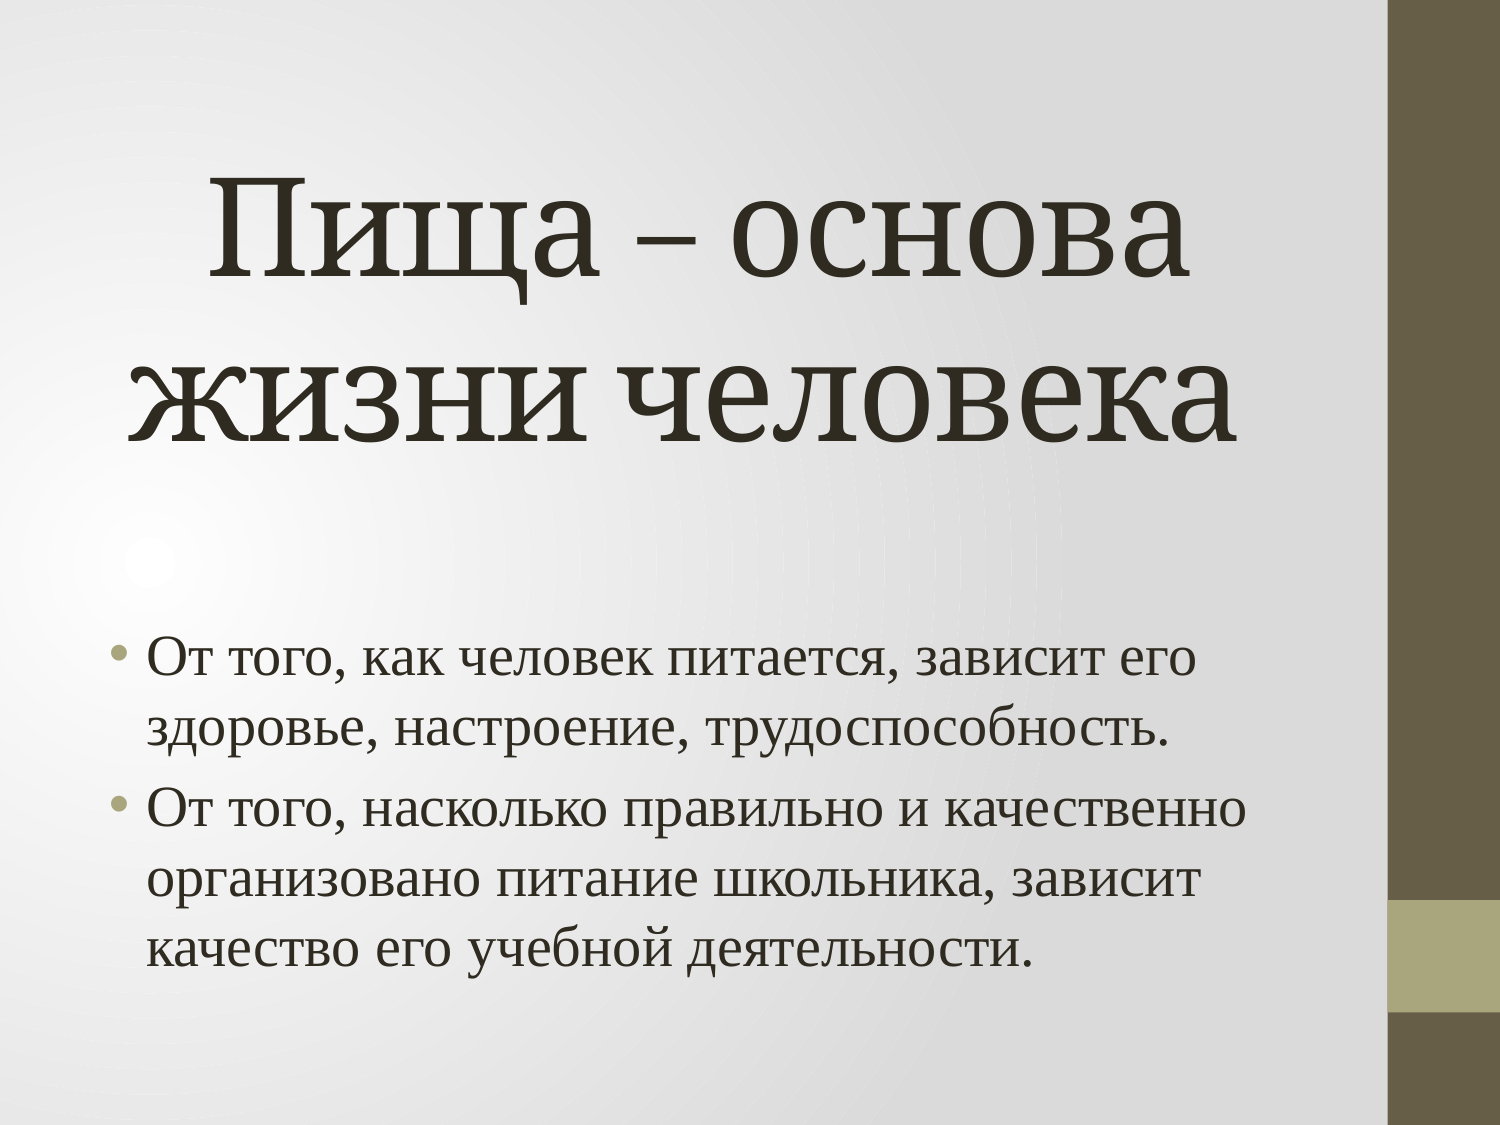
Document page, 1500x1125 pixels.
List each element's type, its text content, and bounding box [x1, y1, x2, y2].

title Пища – основа жизни человека [75, 45, 1325, 233]
list От того, как человек питается, зависит его здоровье, настроение, трудоспособность. От того, насколько правильно и качественно организовано питание школьника, зависит качество его учебной деятельности. [75, 609, 1325, 1050]
